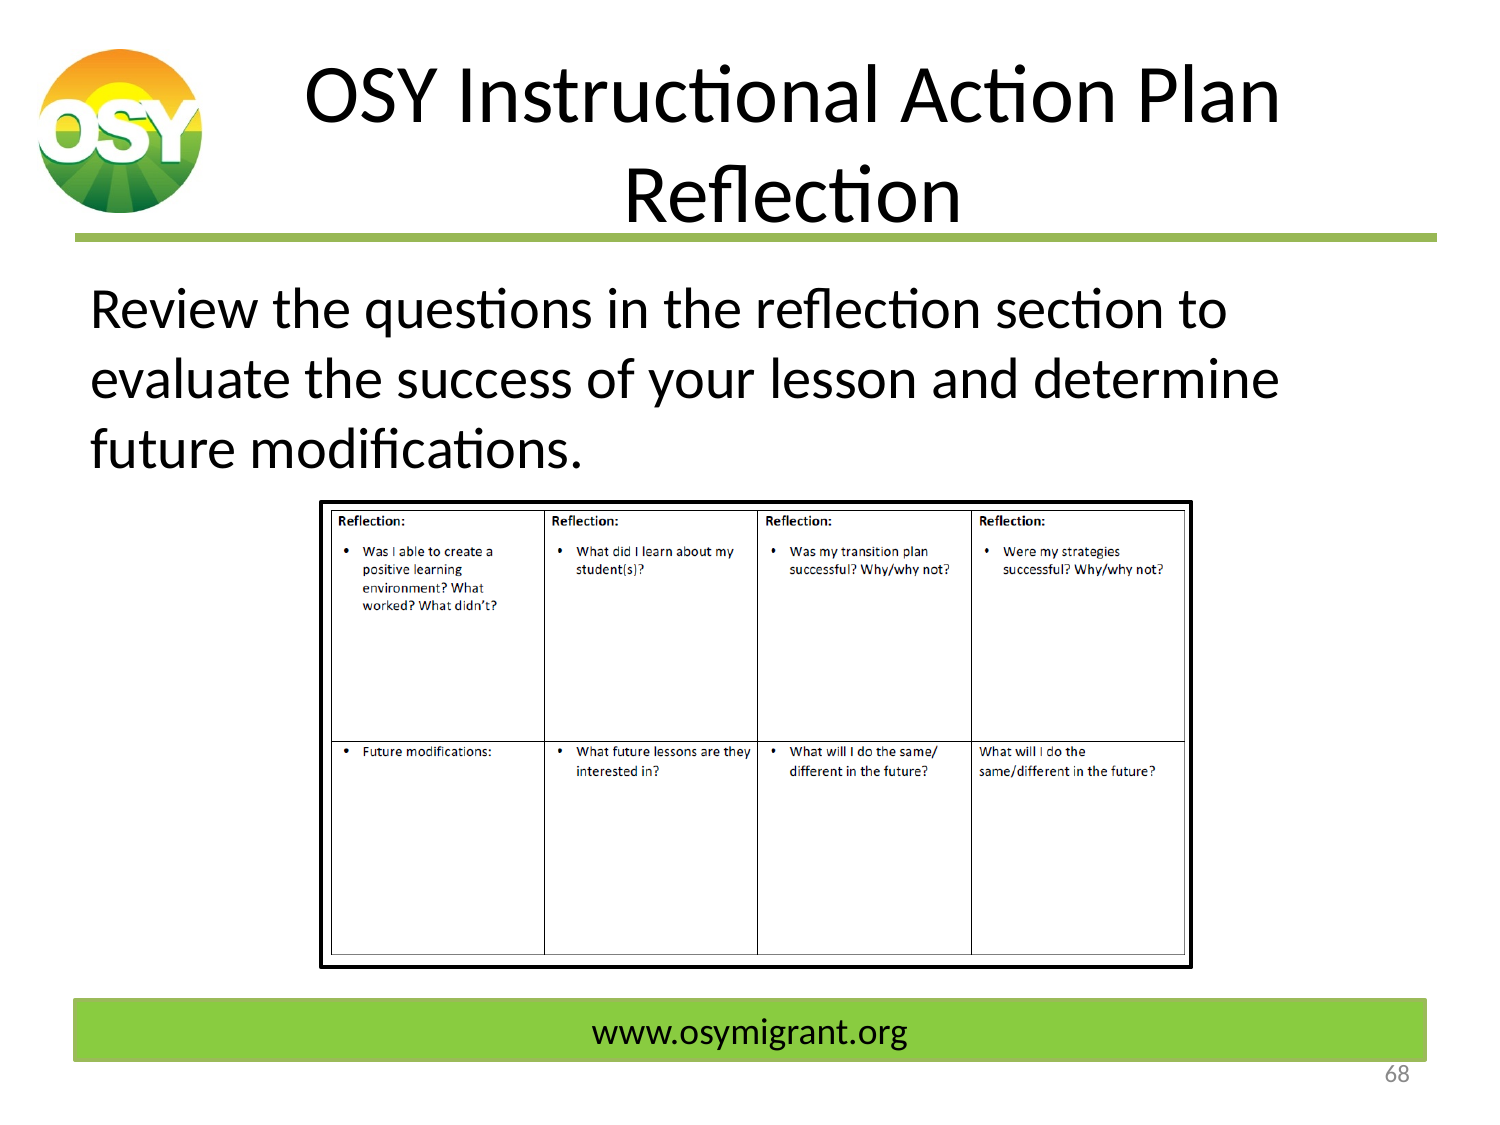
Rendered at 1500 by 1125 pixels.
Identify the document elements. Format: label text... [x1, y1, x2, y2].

slide_number 68 [1074, 1062, 1425, 1103]
text_box www.osymigrant.org [73, 998, 1427, 1062]
title OSY Instructional Action Plan Reflection [162, 45, 1425, 233]
picture [322, 503, 1190, 966]
list Review the questions in the reflection section to evaluate the success of your lesson and determine future modifications. [75, 262, 1438, 463]
picture [37, 49, 203, 213]
